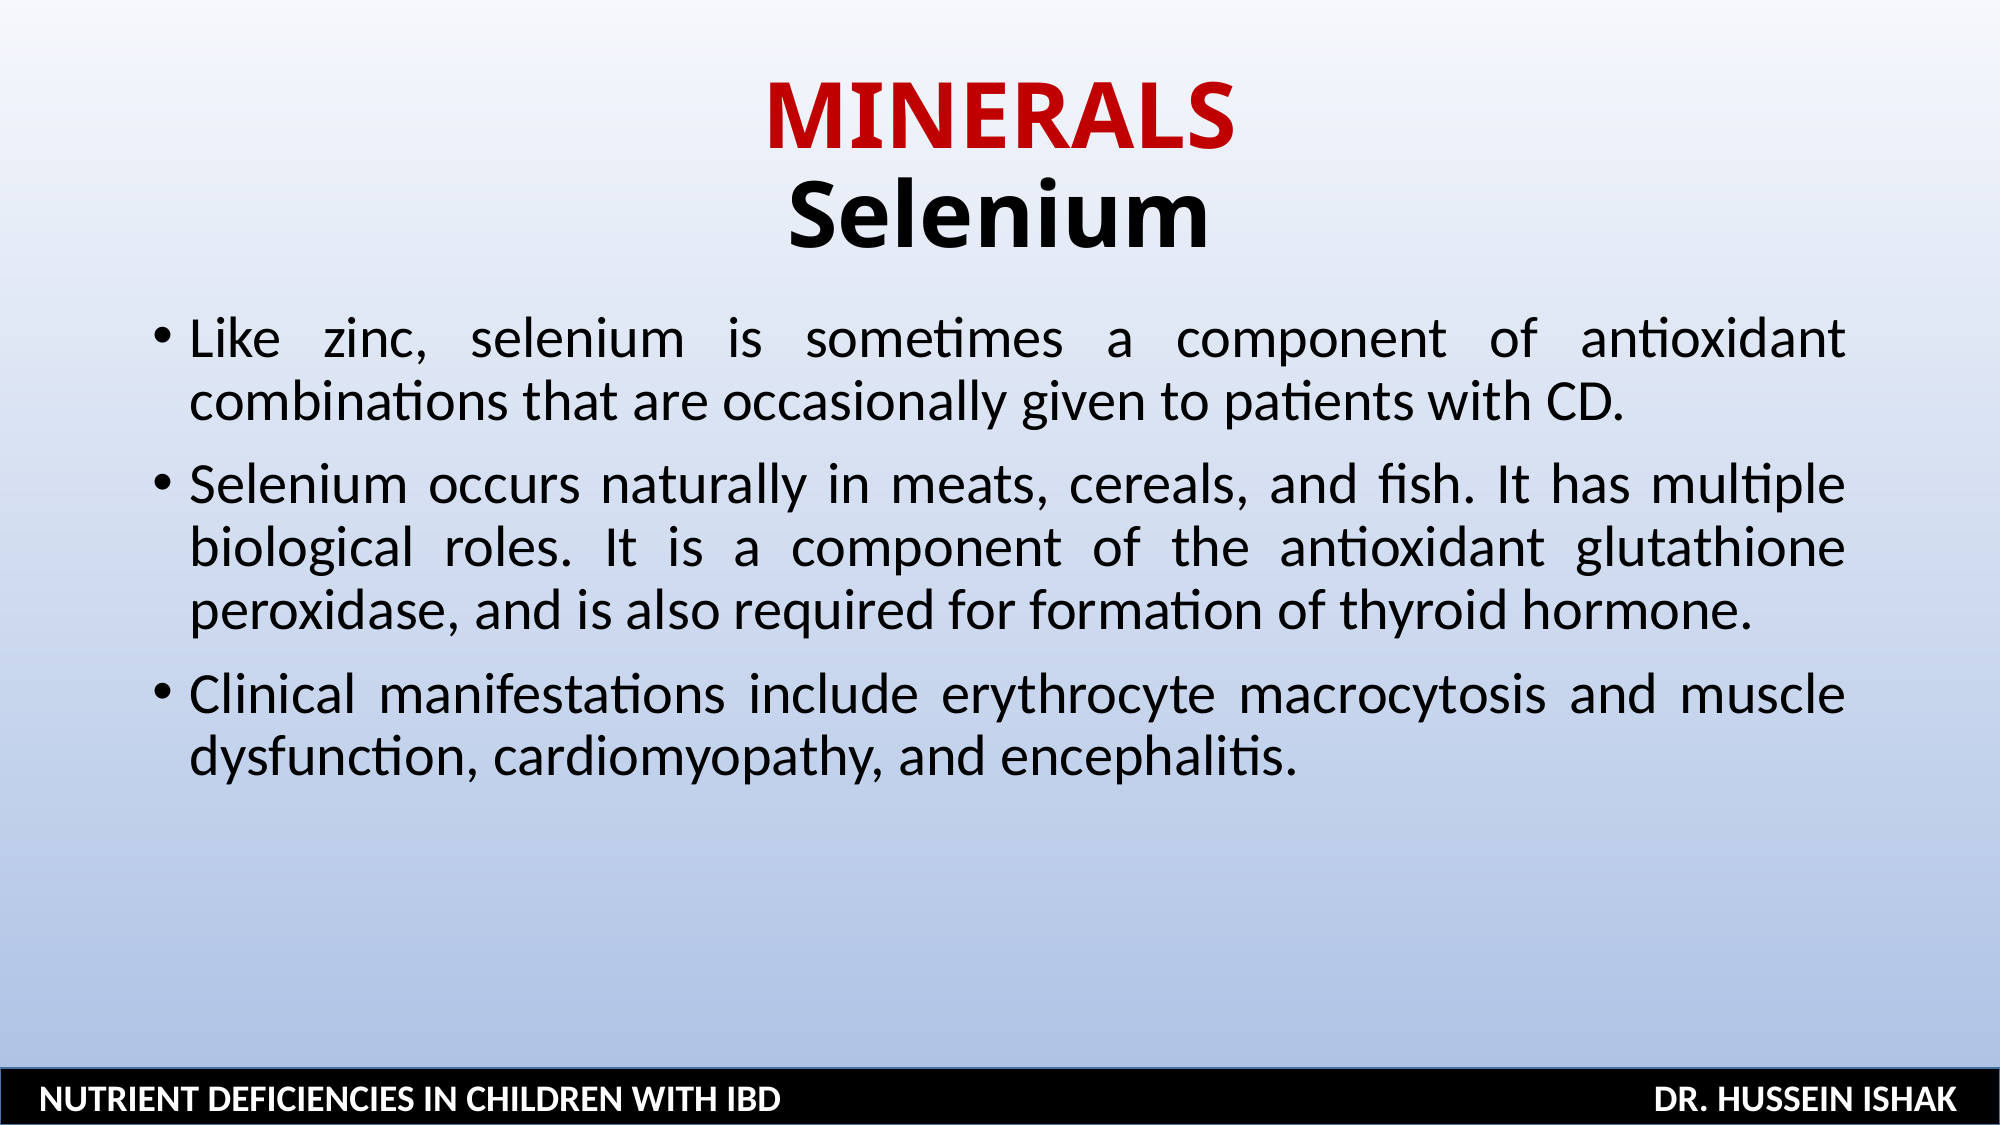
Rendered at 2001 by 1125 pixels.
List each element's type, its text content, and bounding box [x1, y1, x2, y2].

list Like zinc, selenium is sometimes a component of antioxidant combinations that are occasionally given to patients with CD. Selenium occurs naturally in meats, cereals, and fish. It has multiple biological roles. It is a component of the antioxidant glutathione peroxidase, and is also required for formation of thyroid hormone. Clinical manifestations include erythrocyte macrocytosis and muscle dysfunction, cardiomyopathy, and encephalitis. [137, 299, 1863, 1014]
text_box NUTRIENT DEFICIENCIES IN CHILDREN WITH IBD DR. HUSSEIN ISHAK [0, 1067, 2000, 1125]
title MINERALS Selenium [137, 59, 1863, 278]
